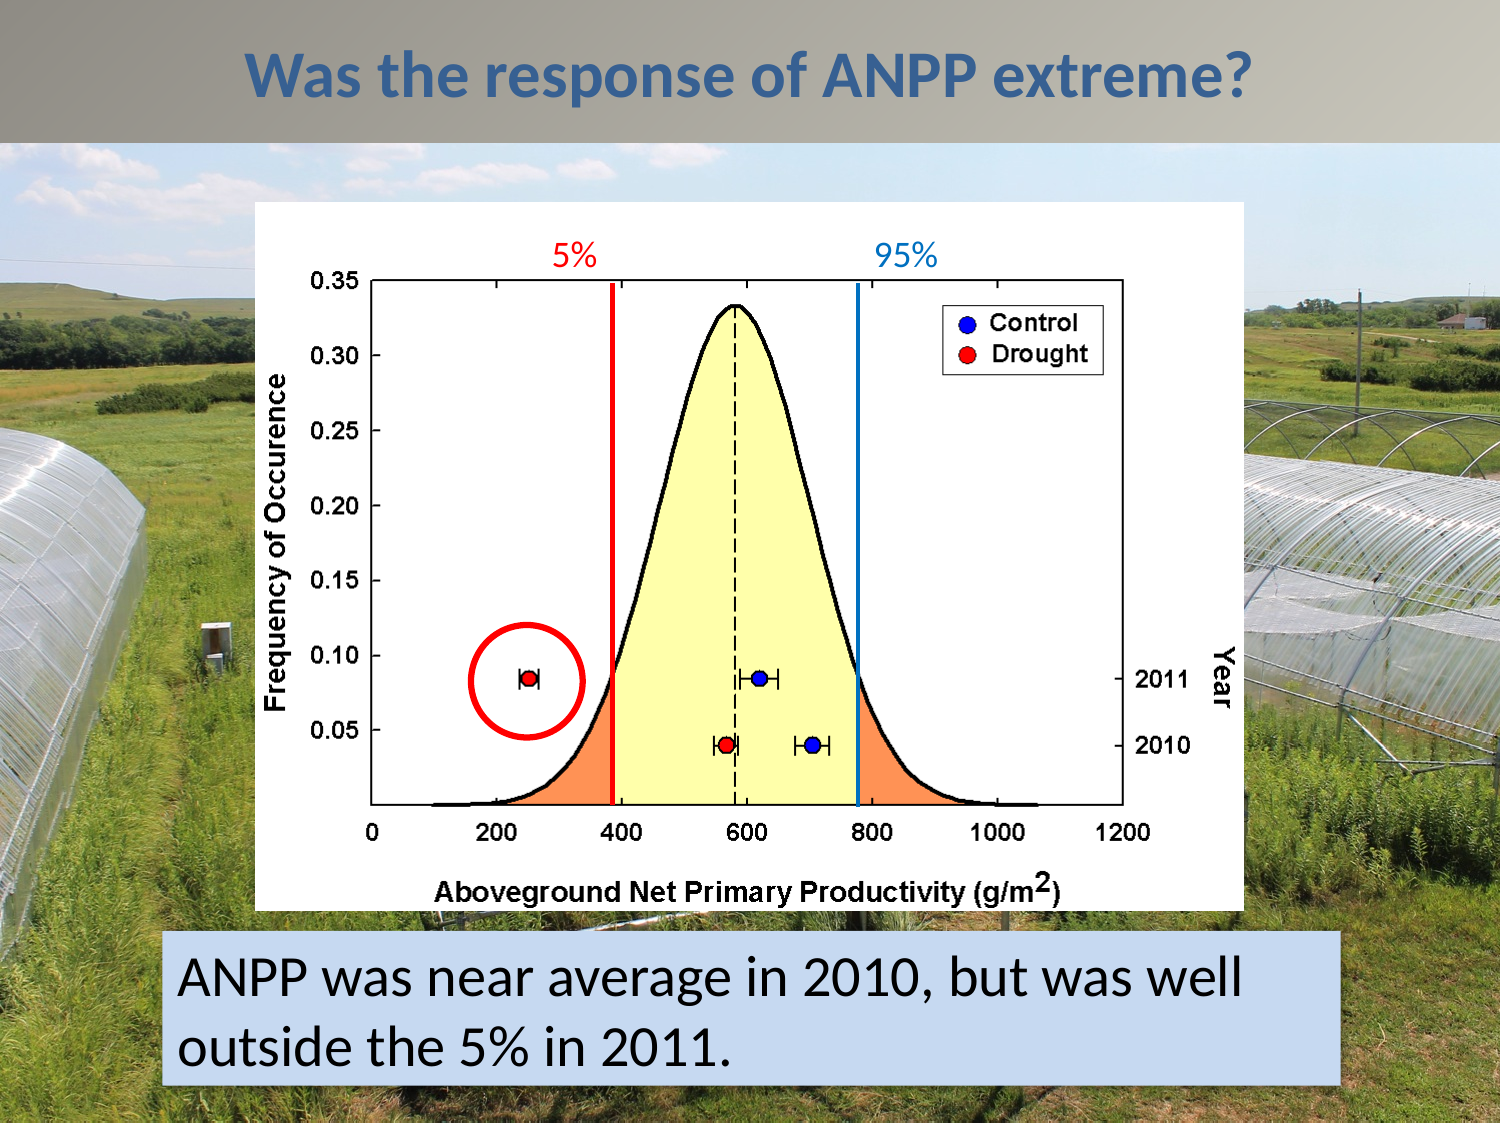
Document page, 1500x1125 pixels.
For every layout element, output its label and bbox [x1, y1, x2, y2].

text_box [255, 202, 1244, 912]
picture [0, 0, 1500, 1123]
